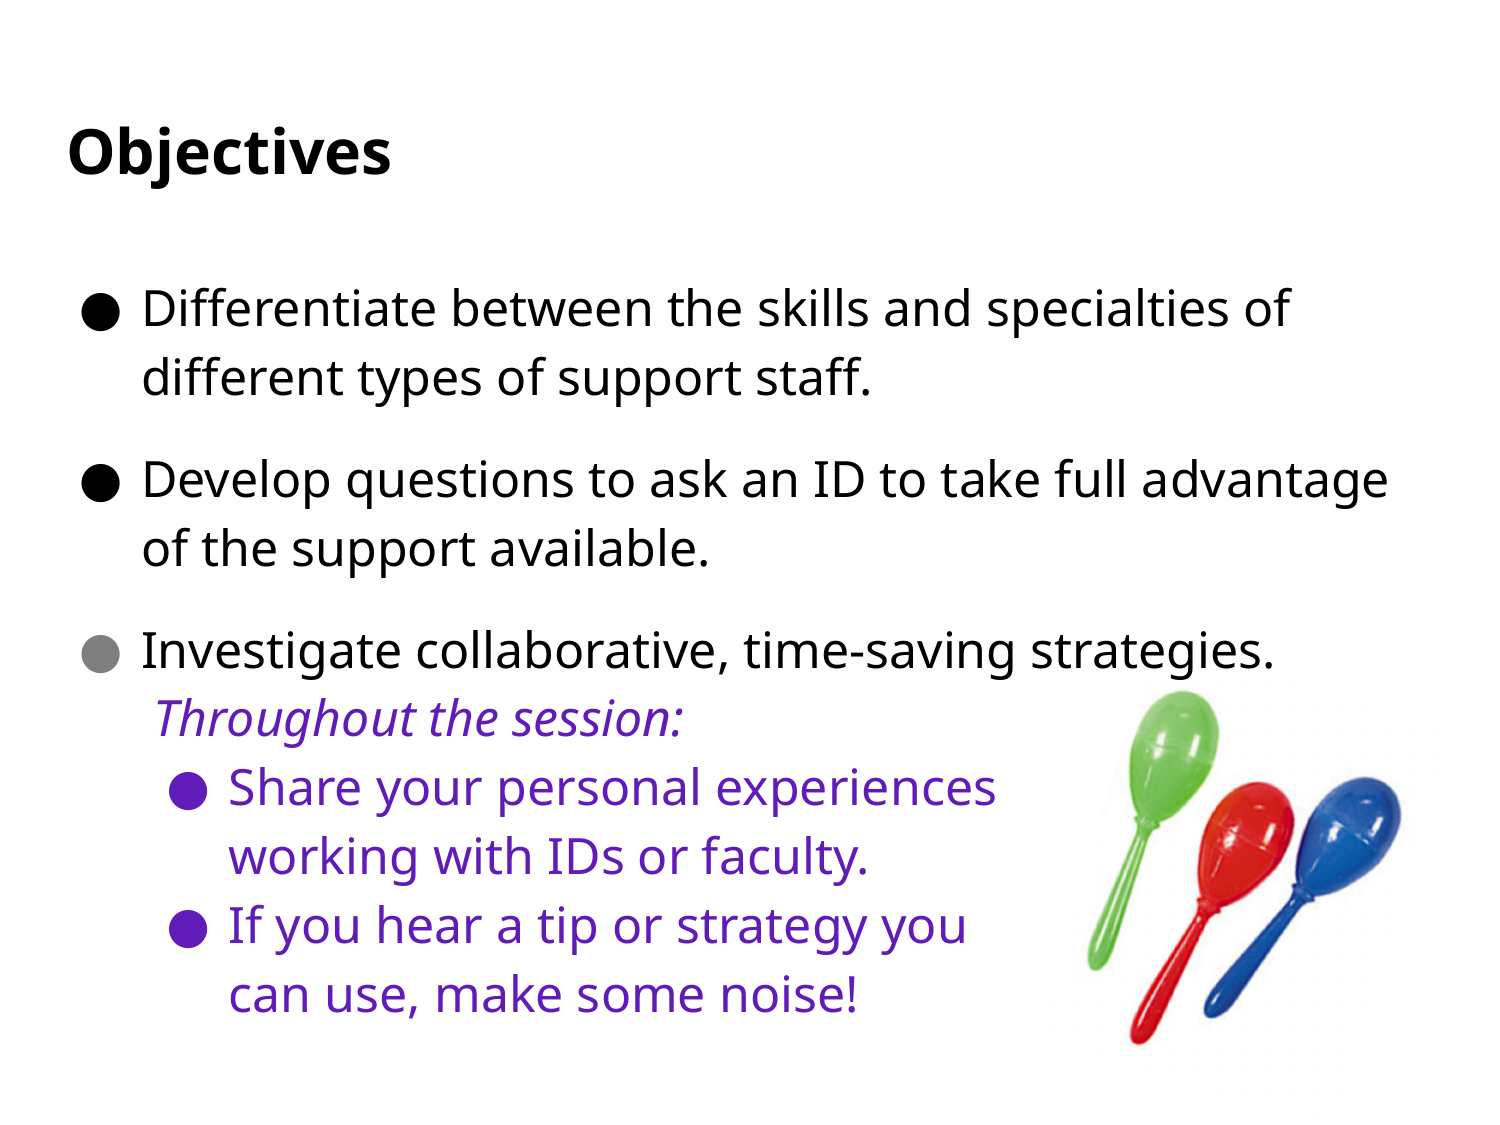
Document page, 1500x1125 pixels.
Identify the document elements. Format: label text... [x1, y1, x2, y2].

text_box Throughout the session: Share your personal experiences working with IDs or faculty. If you hear a tip or strategy you can use, make some noise! [138, 662, 1030, 1084]
picture [1031, 663, 1457, 1125]
list Differentiate between the skills and specialties of different types of support staff. Develop questions to ask an ID to take full advantage of the support available. Investigate collaborative, time-saving strategies. [51, 252, 1449, 663]
title Objectives [51, 97, 1449, 234]
